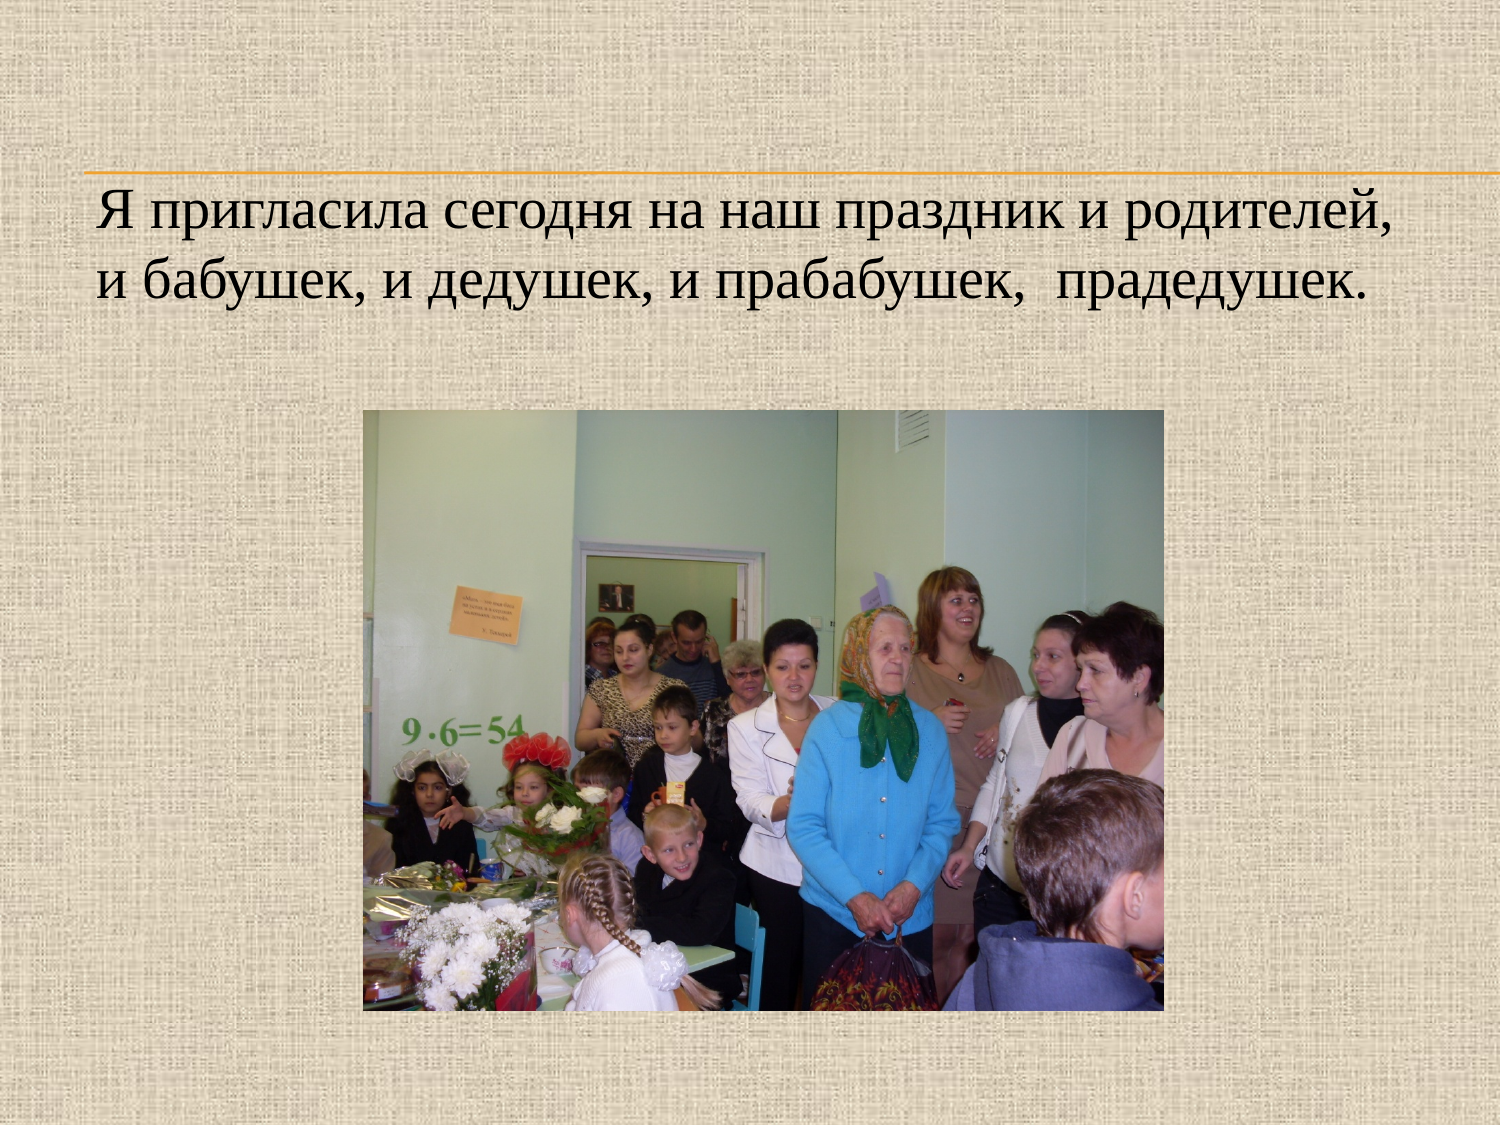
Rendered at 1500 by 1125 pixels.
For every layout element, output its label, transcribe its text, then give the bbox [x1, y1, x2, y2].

picture [0, 0, 1500, 1125]
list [363, 409, 1164, 1011]
title Я пригласила сегодня на наш праздник и родителей, и бабушек, и дедушек, и прабабушек, прадедушек. [82, 93, 1432, 387]
